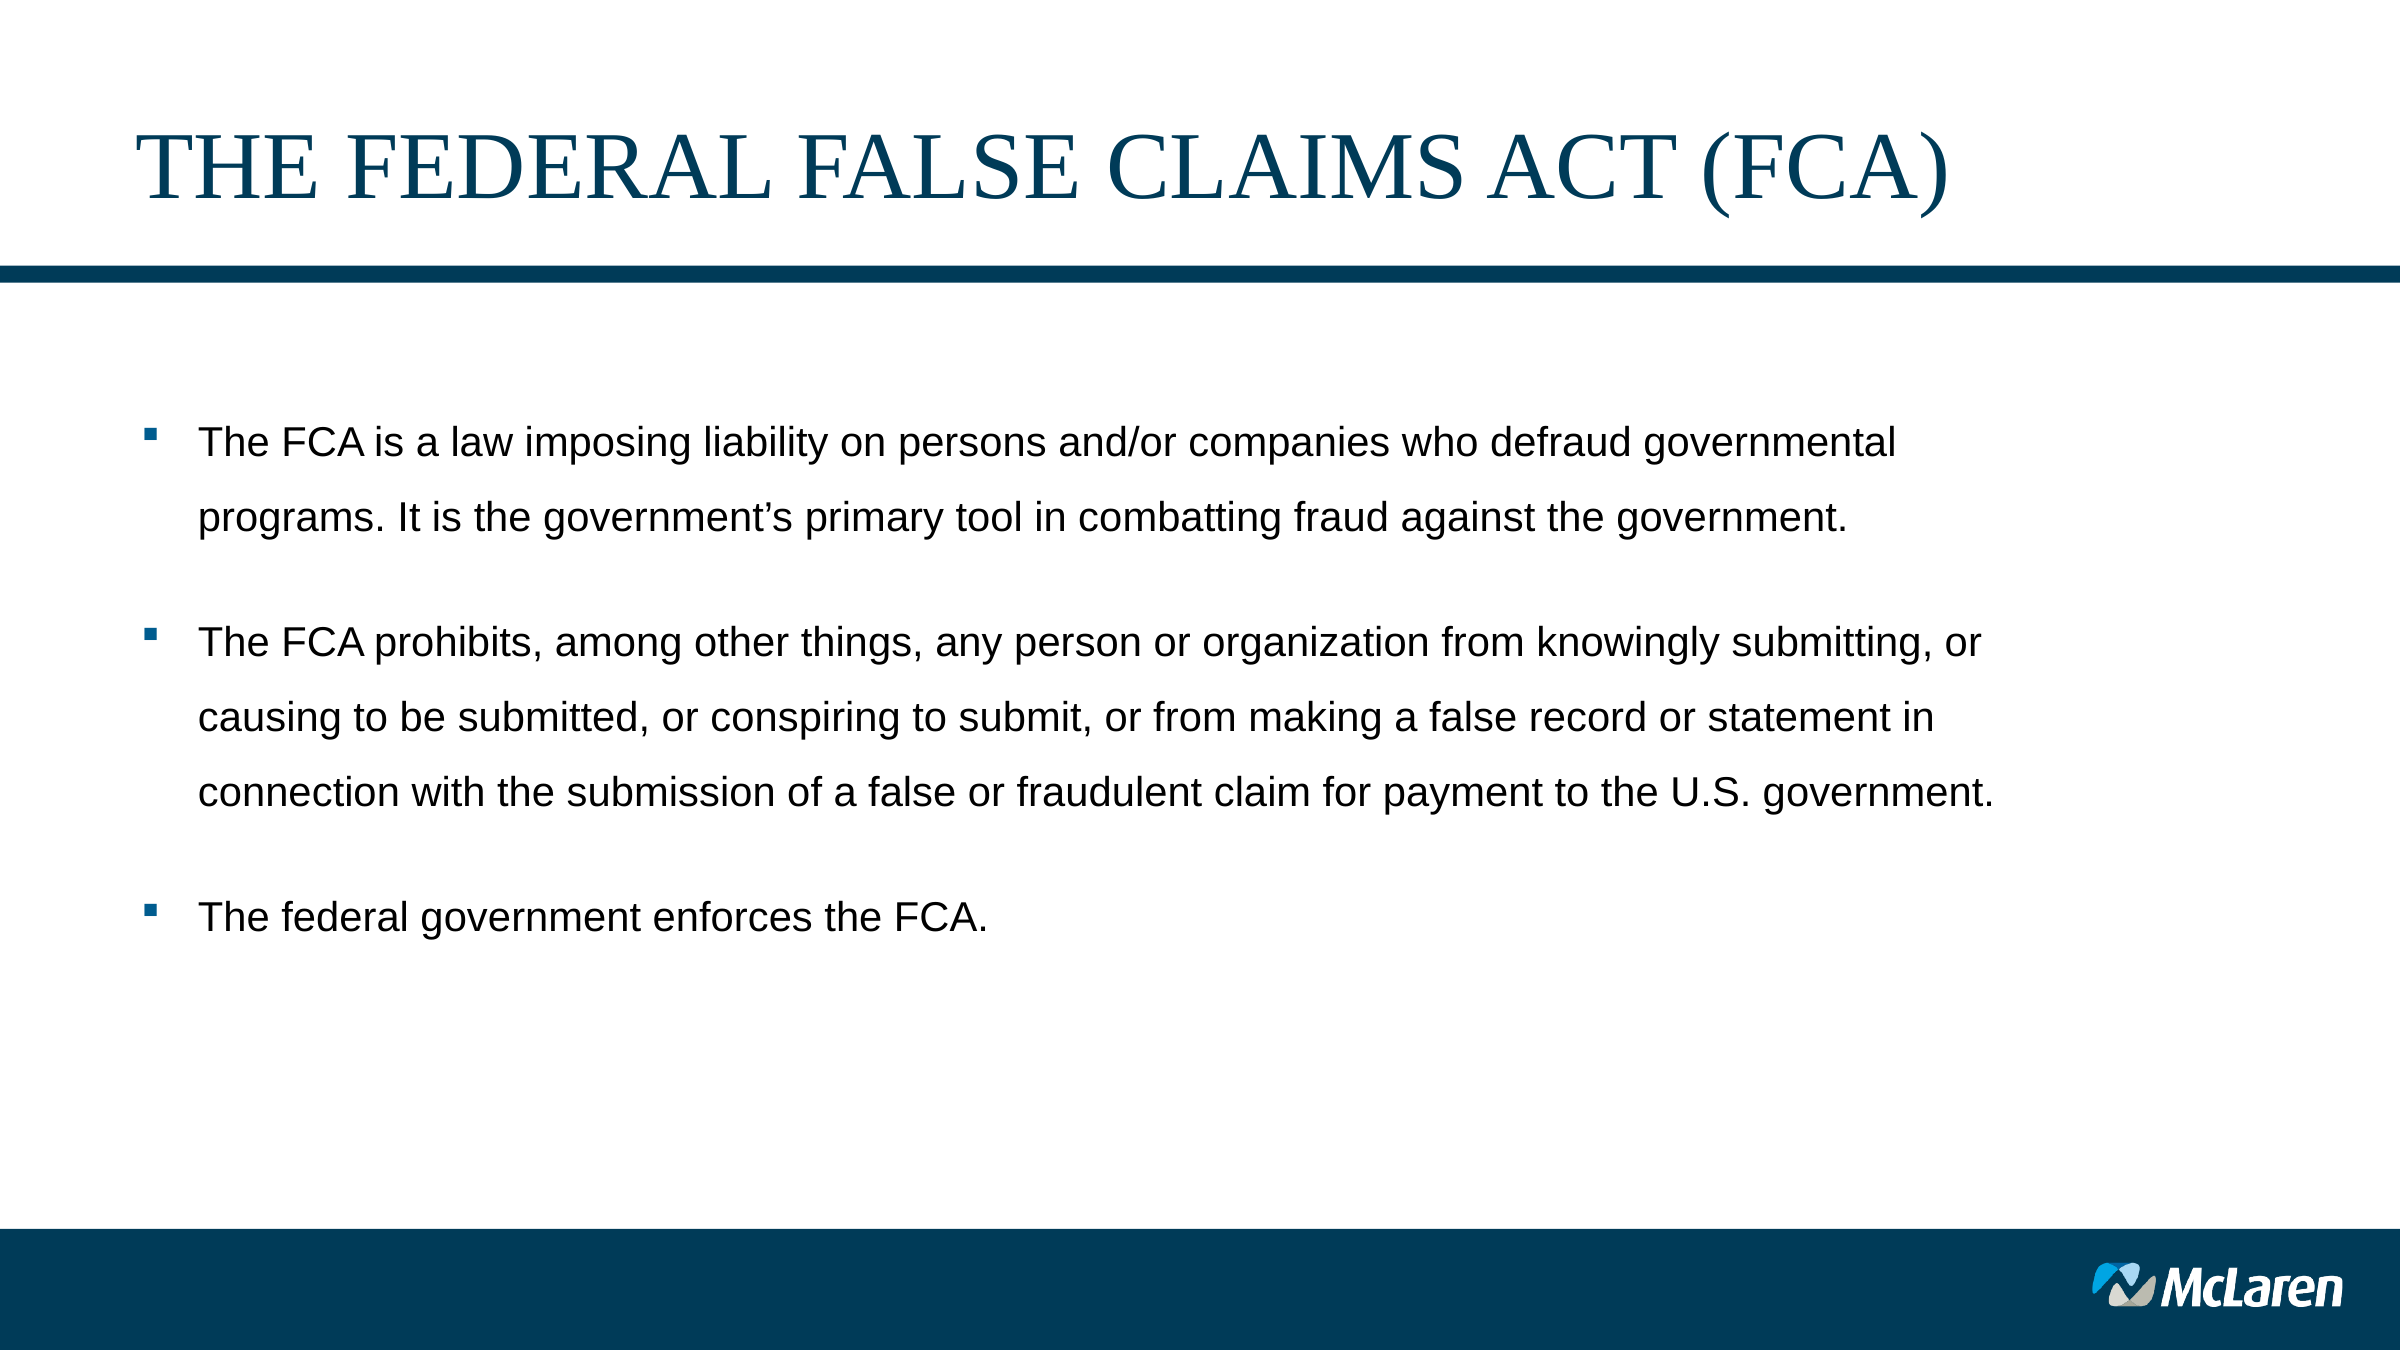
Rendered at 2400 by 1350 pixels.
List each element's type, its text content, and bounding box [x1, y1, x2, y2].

title THE FEDERAL FALSE CLAIMS ACT (FCA) [0, 117, 2400, 245]
list The FCA is a law imposing liability on persons and/or companies who defraud governmental programs. It is the government’s primary tool in combatting fraud against the government. The FCA prohibits, among other things, any person or organization from knowingly submitting, or causing to be submitted, or conspiring to submit, or from making a false record or statement in connection with the submission of a false or fraudulent claim for payment to the U.S. government. The federal government enforces the FCA. [126, 282, 2092, 1209]
